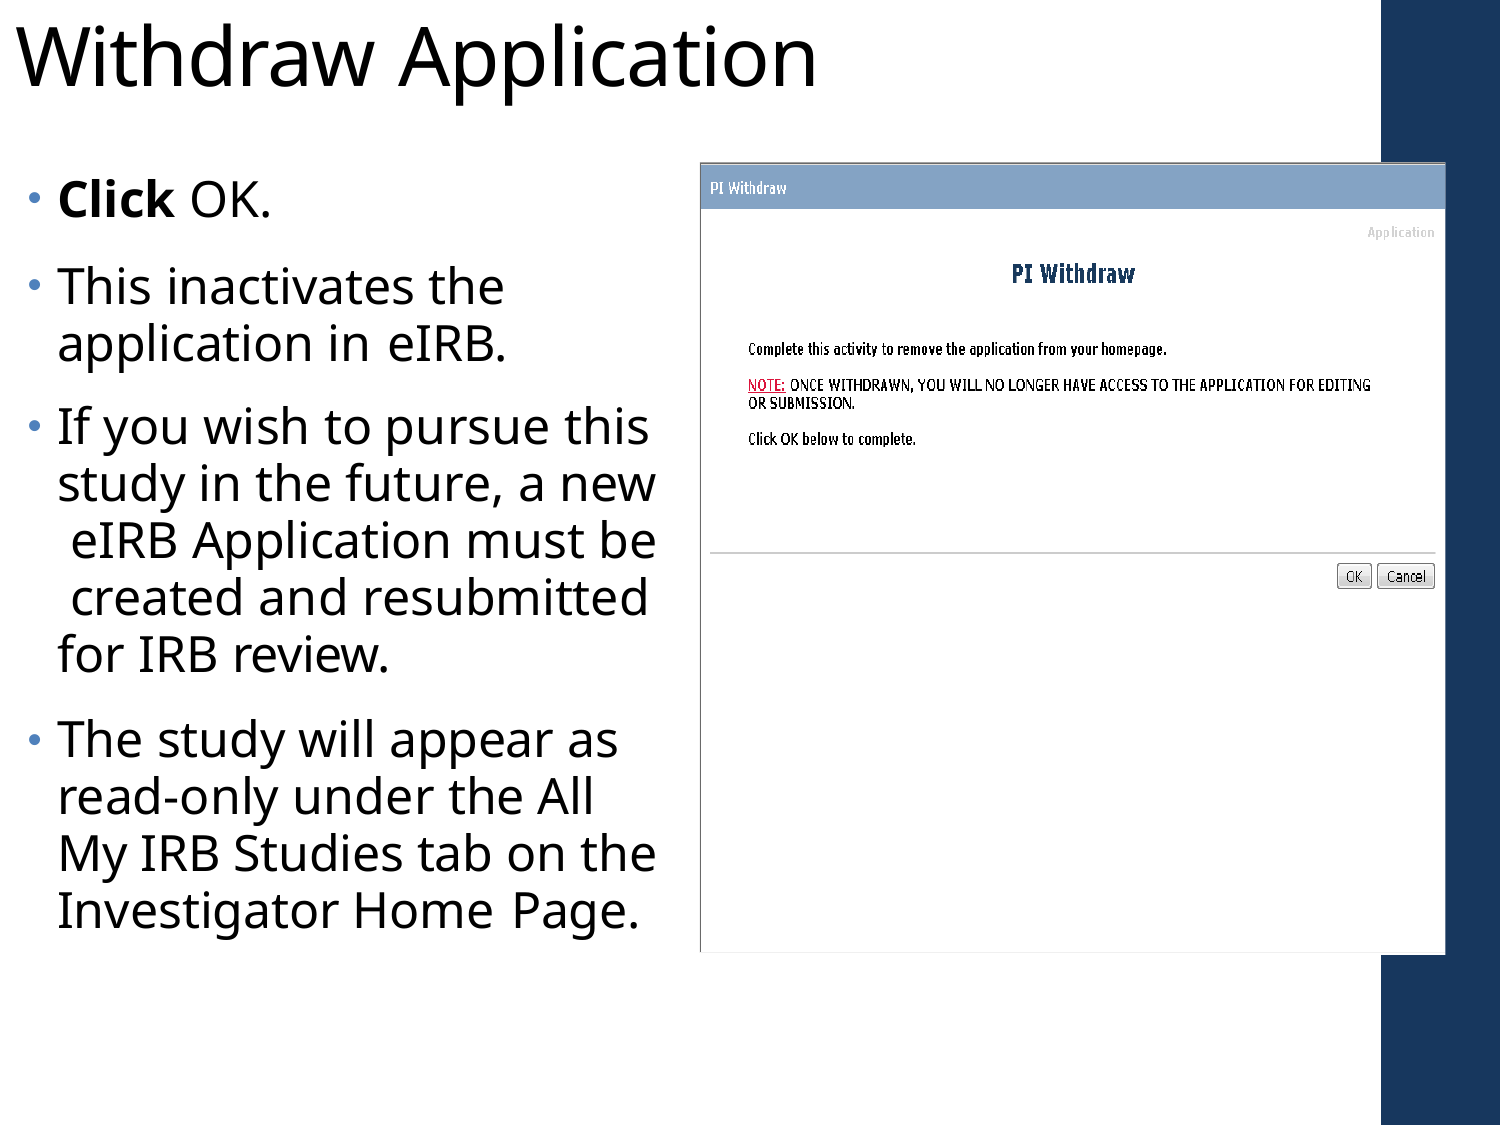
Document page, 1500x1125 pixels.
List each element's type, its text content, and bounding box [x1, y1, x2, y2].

text_box [699, 162, 1446, 955]
title Withdraw Application [12, 4, 838, 193]
text_box Click OK. This inactivates the application in eIRB. If you wish to pursue this study in the future, a new eIRB Application must be created and resubmitted for IRB review. The study will appear as read-only under the All My IRB Studies tab on the Investigator Home Page. [25, 167, 681, 941]
